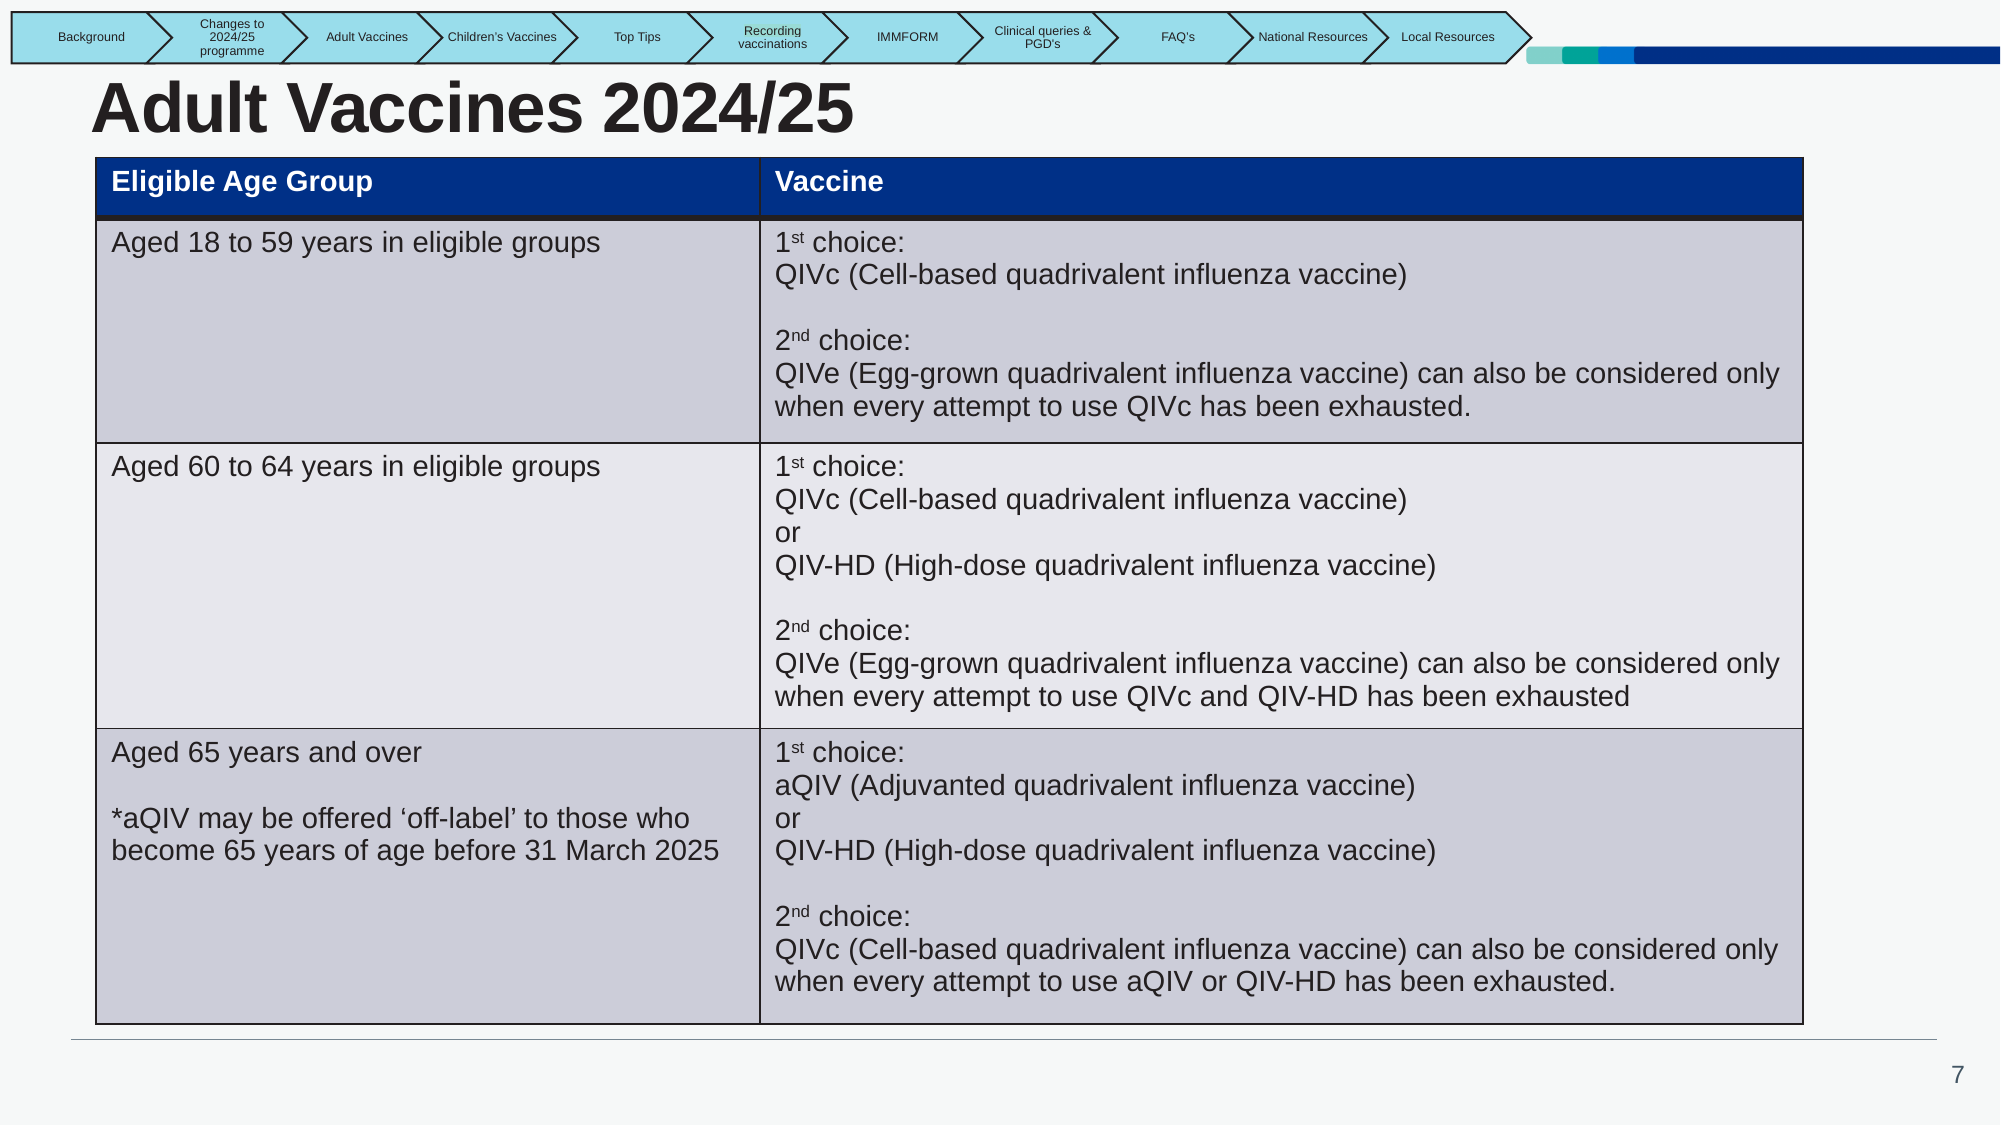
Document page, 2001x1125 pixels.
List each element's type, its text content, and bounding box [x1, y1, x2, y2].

table_header Vaccine [761, 158, 1802, 215]
table_cell 1st choice: aQIV (Adjuvanted quadrivalent influenza vaccine) or QIV-HD (High-dose quadrivalent influenza vaccine) 2nd choice: QIVc (Cell-based quadrivalent influenza vaccine) can also be considered only when every attempt to use aQIV or QIV-HD has been exhausted. [761, 729, 1802, 1023]
table_cell Aged 18 to 59 years in eligible groups [97, 221, 759, 442]
title Adult Vaccines 2024/25 [70, 70, 1942, 148]
table_cell Aged 60 to 64 years in eligible groups [97, 444, 759, 728]
picture [1513, 41, 2001, 71]
table_header Eligible Age Group [97, 158, 759, 215]
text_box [11, 12, 1532, 64]
table_cell 1st choice: QIVc (Cell-based quadrivalent influenza vaccine) or QIV-HD (High-dose quadrivalent influenza vaccine) 2nd choice: QIVe (Egg-grown quadrivalent influenza vaccine) can also be considered only when every attempt to use QIVc and QIV-HD has been exhausted [761, 444, 1802, 728]
table_cell Aged 65 years and over *aQIV may be offered ‘off-label’ to those who become 65 years of age before 31 March 2025 [97, 729, 759, 1023]
table_cell 1st choice: QIVc (Cell-based quadrivalent influenza vaccine) 2nd choice: QIVe (Egg-grown quadrivalent influenza vaccine) can also be considered only when every attempt to use QIVc has been exhausted. [761, 221, 1802, 442]
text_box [27, 64, 1361, 105]
